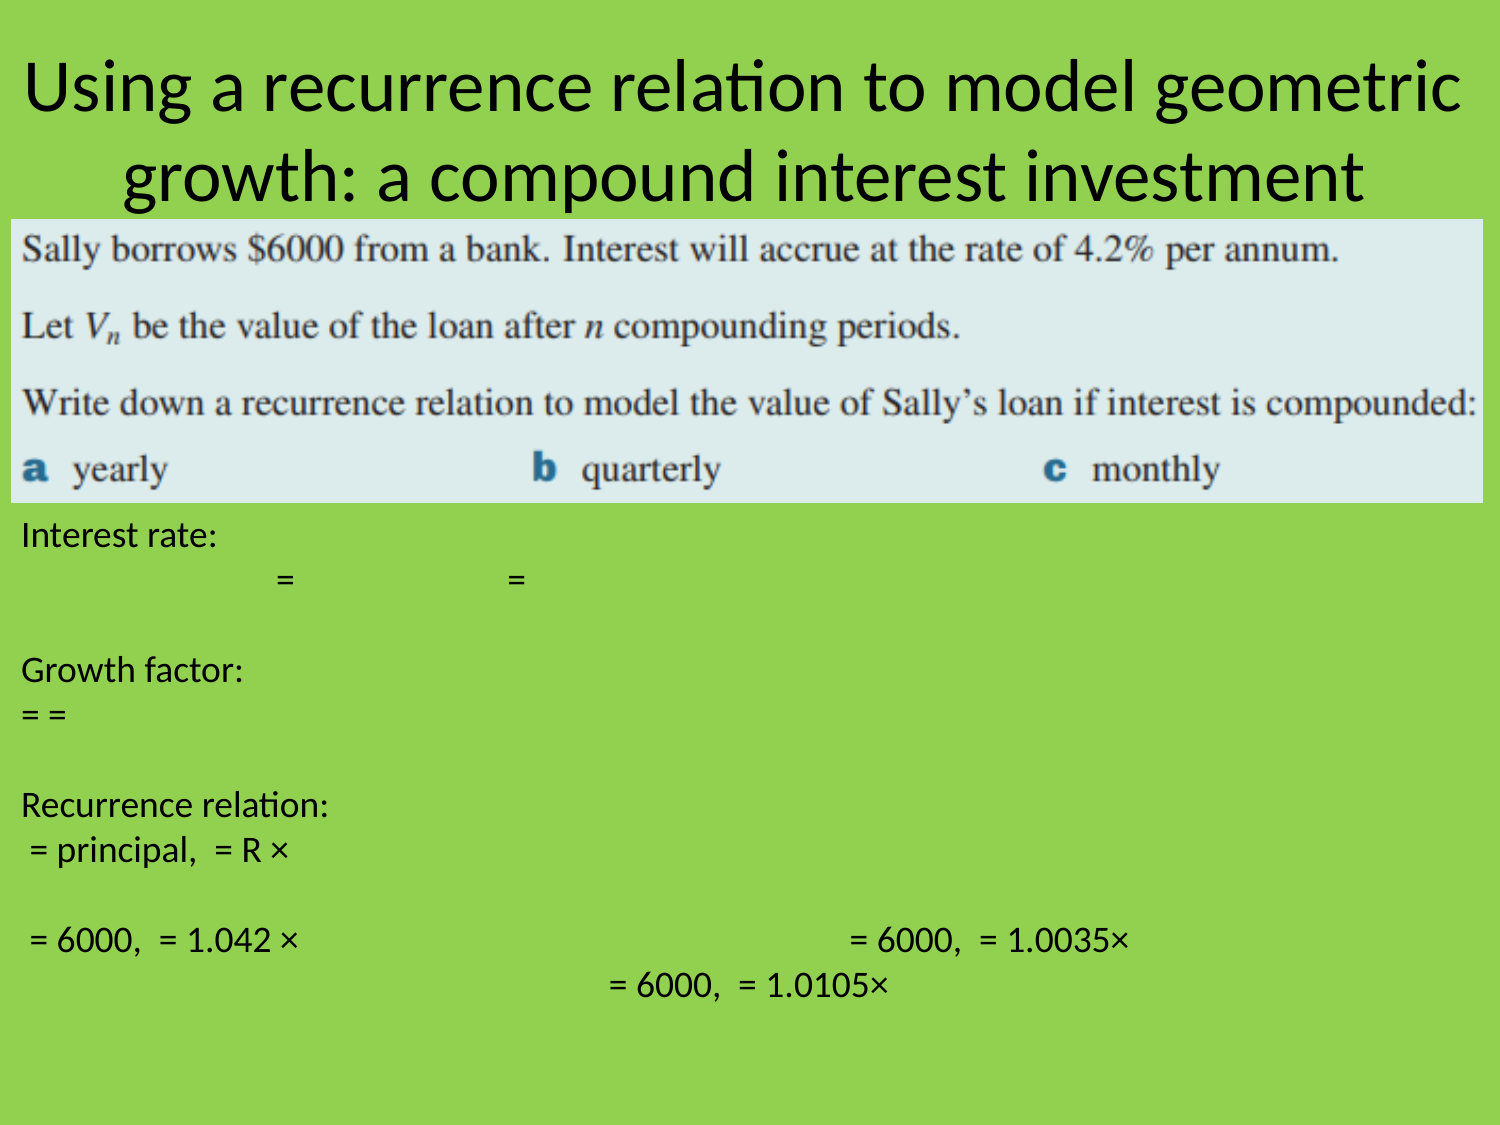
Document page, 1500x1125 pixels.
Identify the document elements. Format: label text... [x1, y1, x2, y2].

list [11, 219, 1483, 503]
text_box Using a recurrence relation to model geometric growth: a compound interest investment [0, 32, 1494, 220]
